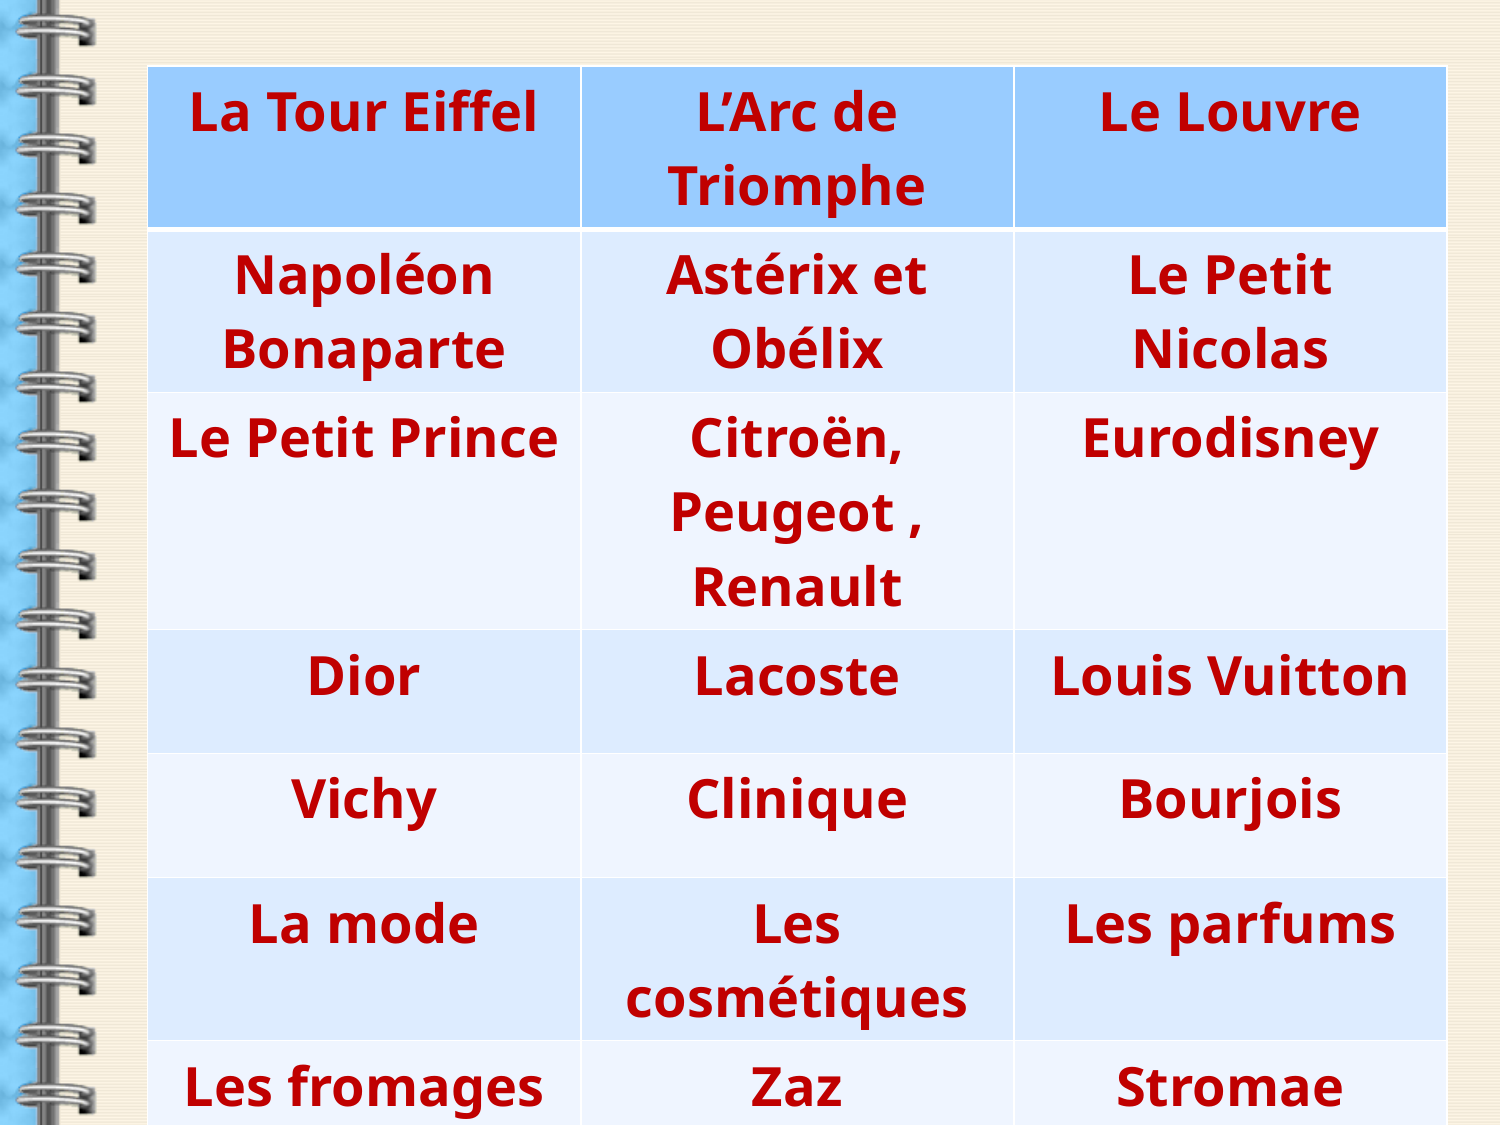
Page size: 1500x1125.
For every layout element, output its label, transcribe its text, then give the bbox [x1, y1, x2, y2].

table_cell Le Petit Prince [148, 393, 580, 629]
table_cell Les parfums [1015, 878, 1446, 1040]
table_cell Dior [148, 630, 580, 753]
table_cell Clinique [582, 754, 1013, 877]
table_cell Les cosmétiques [582, 878, 1013, 1040]
table_cell Stromae [1015, 1041, 1446, 1125]
table_header Le Louvre [1015, 67, 1446, 227]
table_cell Eurodisney [1015, 393, 1446, 629]
table_cell Louis Vuitton [1015, 630, 1446, 753]
table_cell Les fromages [148, 1041, 580, 1125]
table_cell Vichy [148, 754, 580, 877]
table_cell Le Petit Nicolas [1015, 232, 1446, 392]
table_header La Tour Eiffel [148, 67, 580, 227]
table_cell Zaz [582, 1041, 1013, 1125]
table_cell Astérix et Obélix [582, 232, 1013, 392]
table_header L’Arc de Triomphe [582, 67, 1013, 227]
table_cell Lacoste [582, 630, 1013, 753]
table_cell La mode [148, 878, 580, 1040]
table_cell Bourjois [1015, 754, 1446, 877]
picture [0, 0, 1500, 1125]
table_cell Citroën, Peugeot , Renault [582, 393, 1013, 629]
table_cell Napoléon Bonaparte [148, 232, 580, 392]
